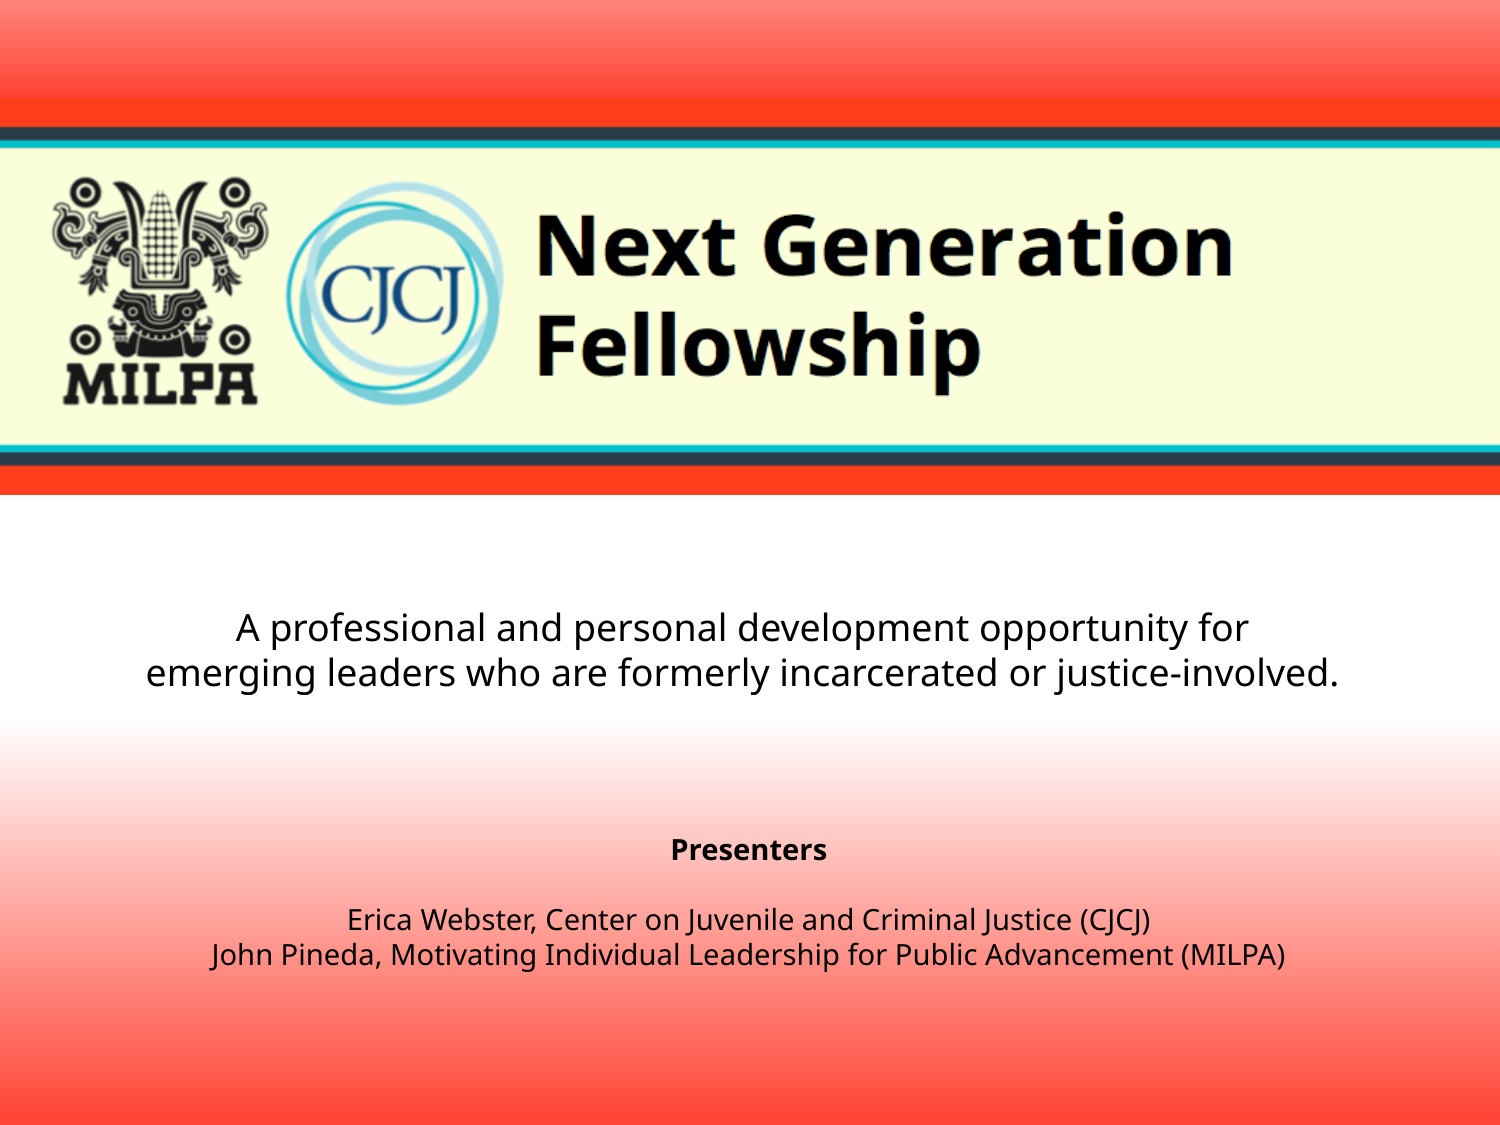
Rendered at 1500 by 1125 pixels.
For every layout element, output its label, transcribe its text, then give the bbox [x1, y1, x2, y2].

text_box A professional and personal development opportunity for emerging leaders who are formerly incarcerated or justice-involved. [0, 596, 1498, 703]
text_box [0, 508, 1500, 1125]
text_box Presenters Erica Webster, Center on Juvenile and Criminal Justice (CJCJ) John Pineda, Motivating Individual Leadership for Public Advancement (MILPA) [0, 823, 1498, 981]
text_box [0, 0, 1500, 93]
picture [0, 95, 1500, 501]
